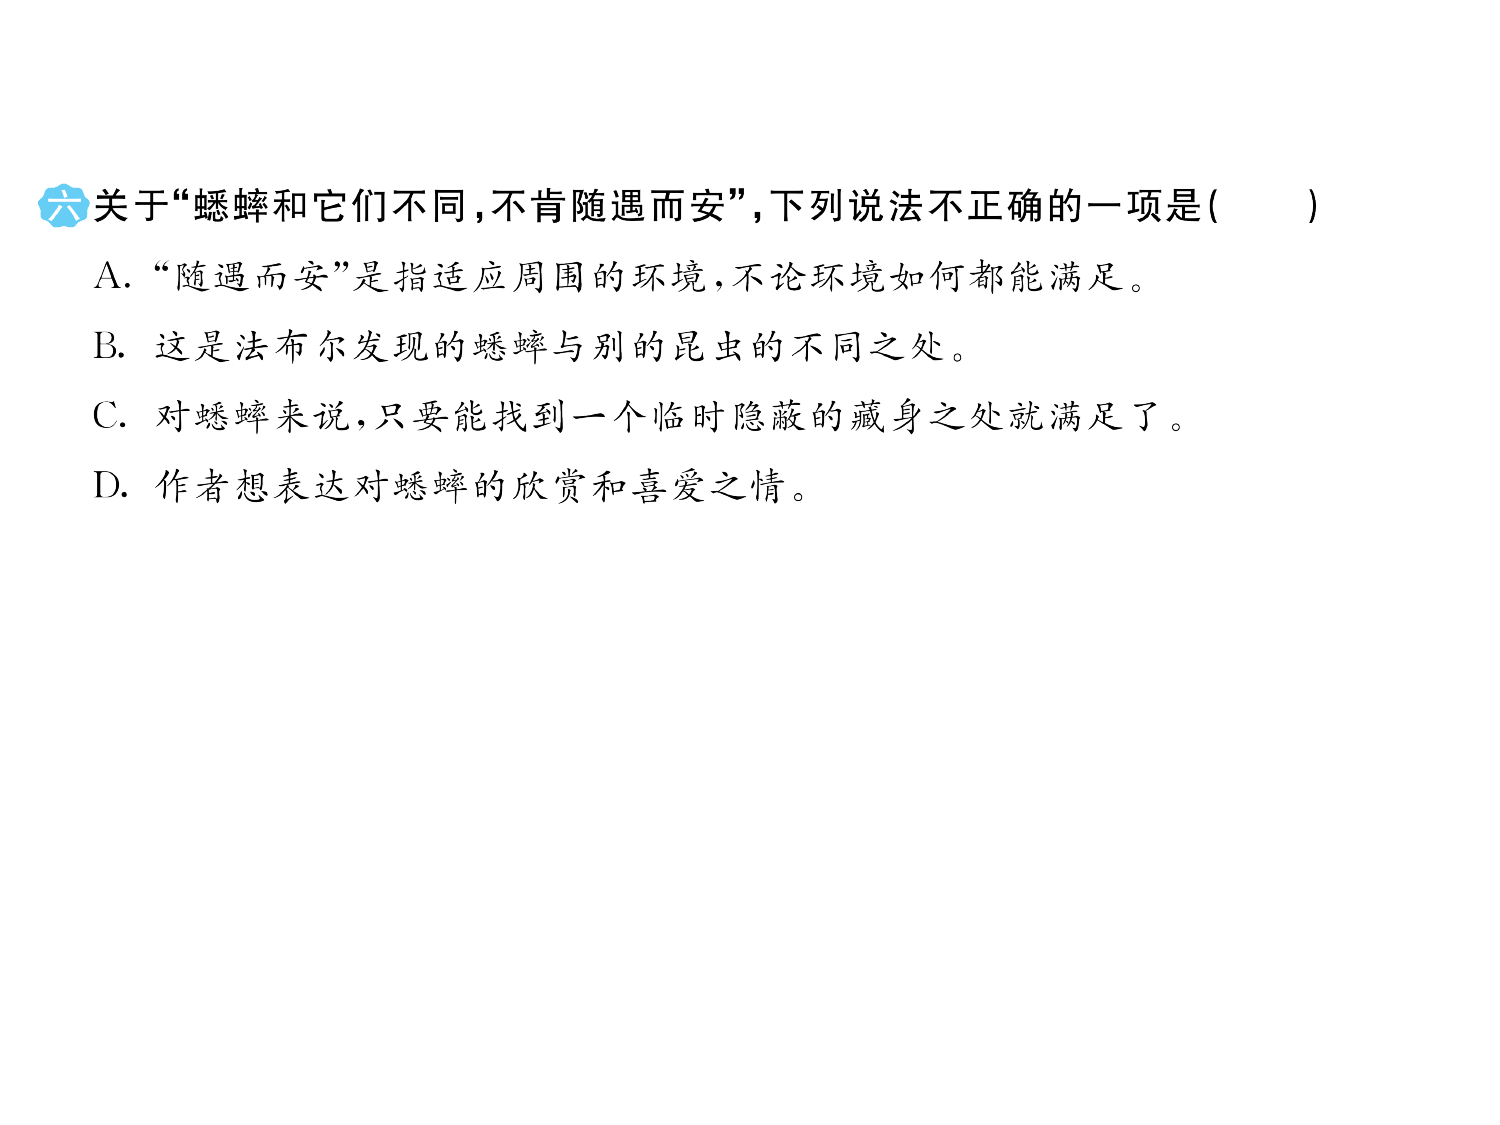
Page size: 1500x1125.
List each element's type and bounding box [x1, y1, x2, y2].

picture [35, 177, 1453, 533]
